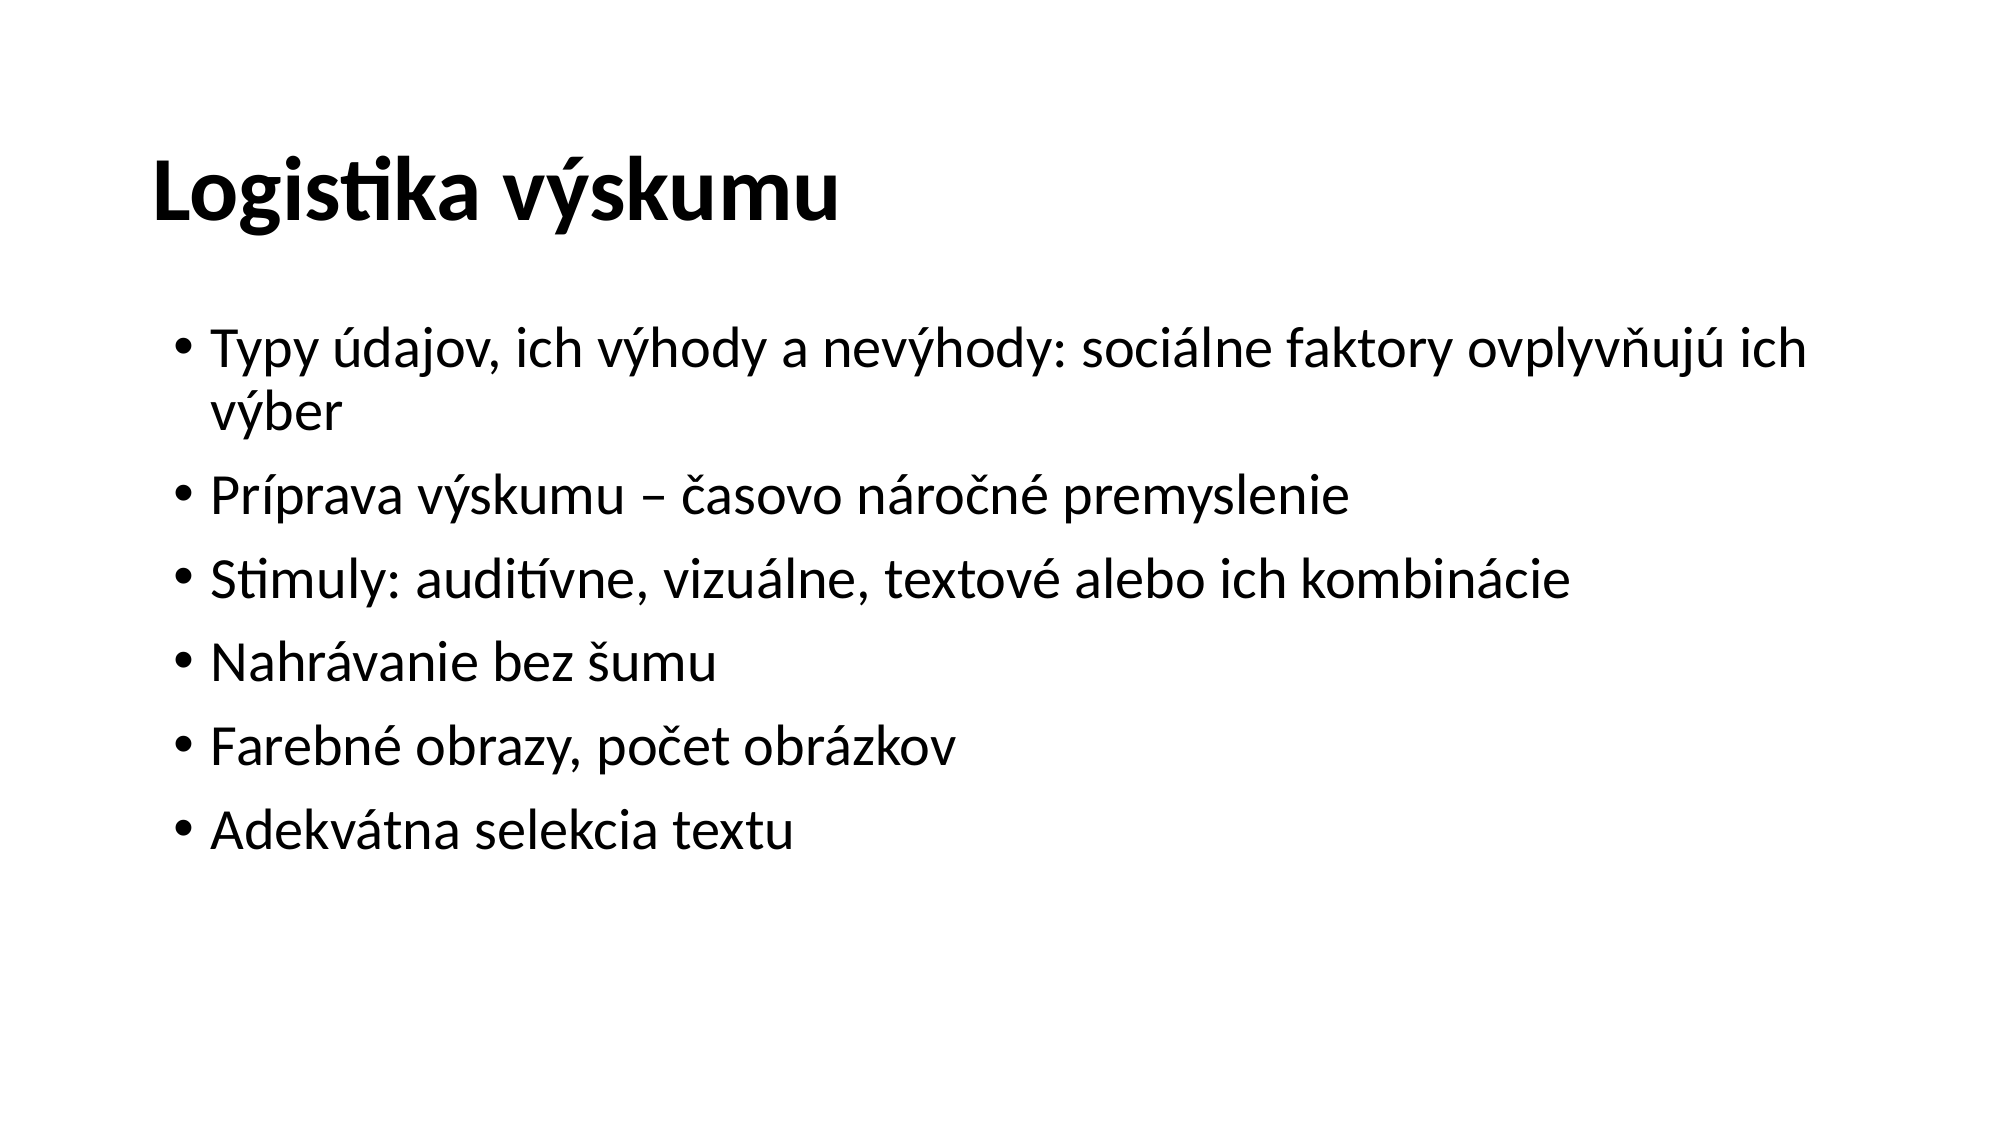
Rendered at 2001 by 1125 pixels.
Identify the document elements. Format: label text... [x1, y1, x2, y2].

list Typy údajov, ich výhody a nevýhody: sociálne faktory ovplyvňujú ich výber Príprava výskumu – časovo náročné premyslenie Stimuly: auditívne, vizuálne, textové alebo ich kombinácie Nahrávanie bez šumu Farebné obrazy, počet obrázkov Adekvátna selekcia textu [158, 309, 1863, 1014]
title Logistika výskumu [137, 82, 1863, 300]
